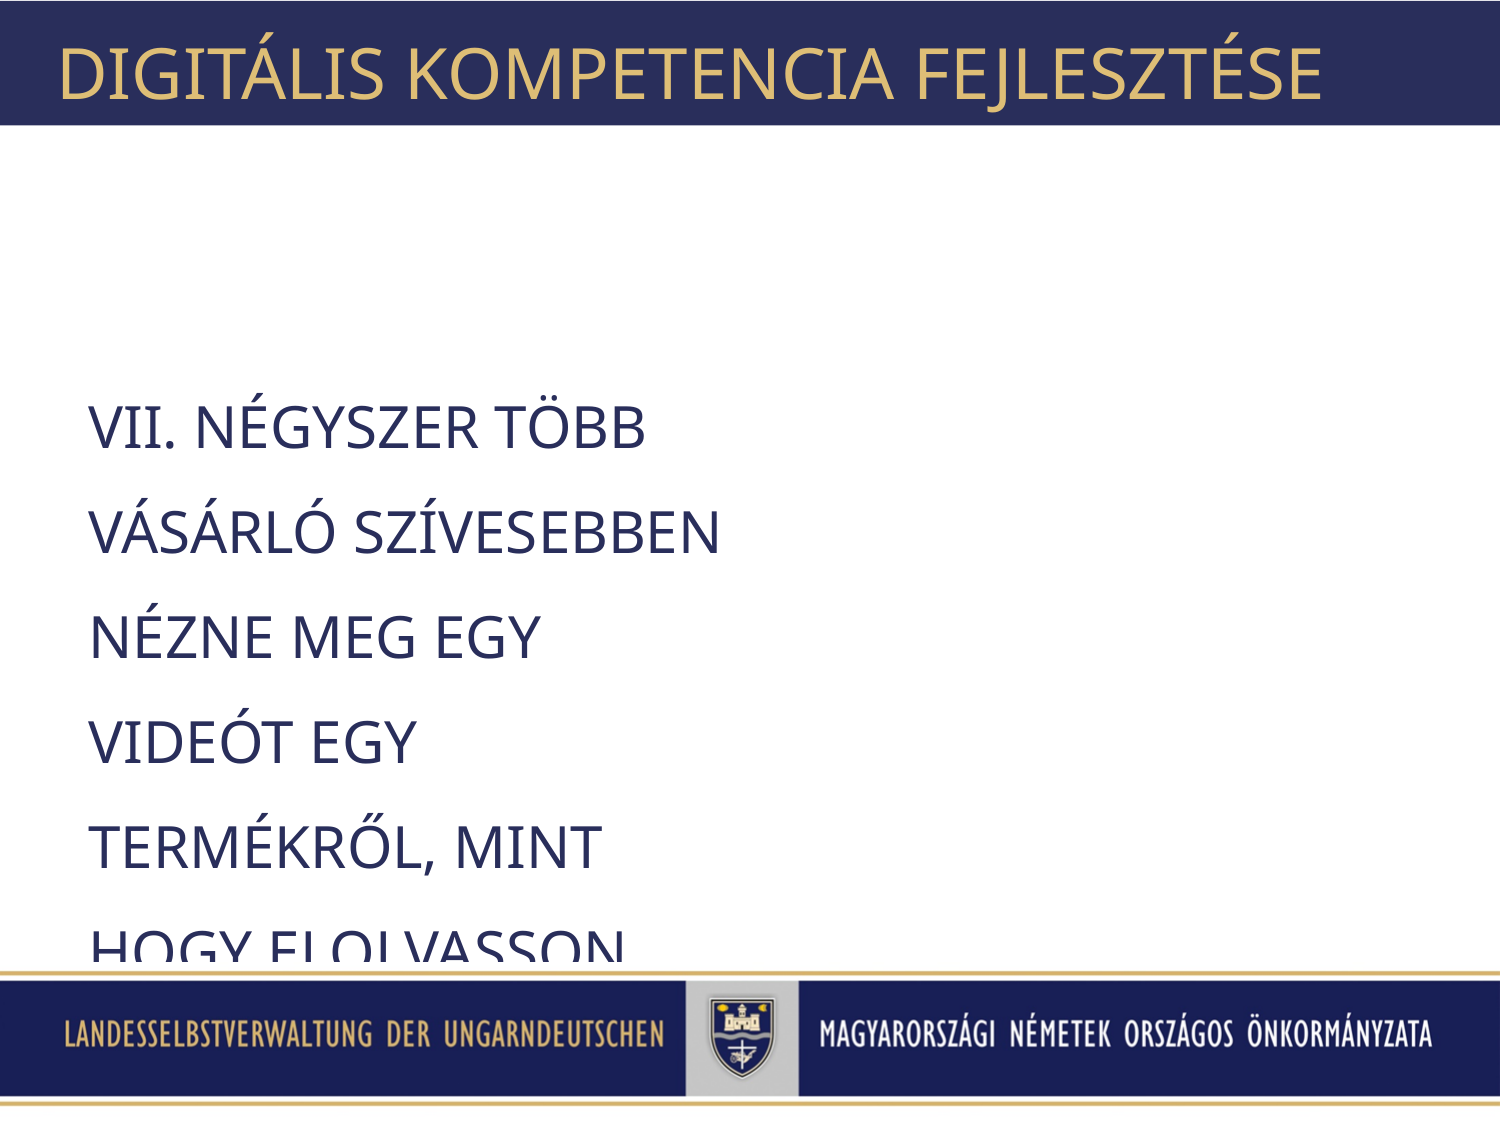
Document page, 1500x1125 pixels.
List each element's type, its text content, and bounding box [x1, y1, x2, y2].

text_box DIGITÁLIS KOMPETENCIA FEJLESZTÉSE [0, 0, 1500, 126]
picture [0, 962, 1500, 1125]
text_box VII. NÉGYSZER TÖBB VÁSÁRLÓ SZÍVESEBBEN NÉZNE MEG EGY VIDEÓT EGY TERMÉKRŐL, MINT HOGY ELOLVASSON RÓLA EGY CIKKET [88, 355, 727, 961]
